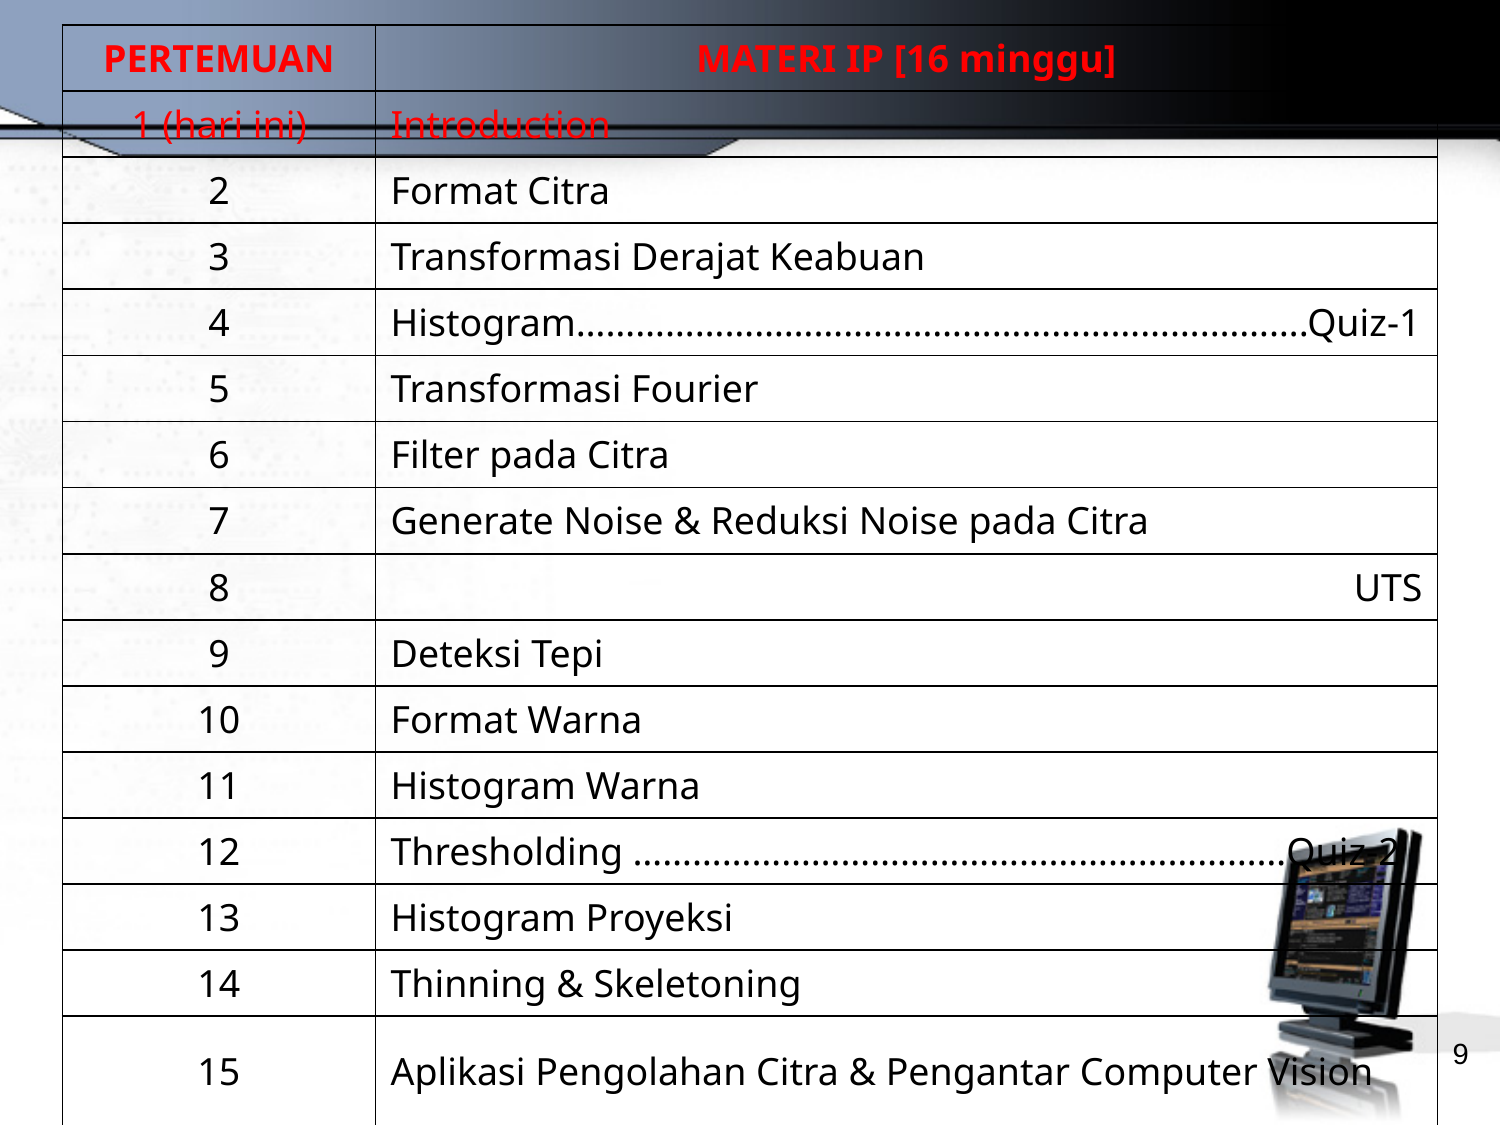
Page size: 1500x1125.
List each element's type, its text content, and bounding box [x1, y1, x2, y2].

table_cell Deteksi Tepi [376, 621, 1437, 685]
table_cell Histogram……………………………………………………….……….Quiz-1 [376, 290, 1437, 355]
table_cell 4 [63, 290, 375, 355]
table_cell Generate Noise & Reduksi Noise pada Citra [376, 488, 1437, 553]
table_cell UTS [376, 555, 1437, 619]
table_cell Filter pada Citra [376, 422, 1437, 487]
table_cell 14 [63, 951, 375, 1015]
table_cell 10 [63, 687, 375, 751]
table_cell Introduction [376, 92, 1437, 156]
table_cell 11 [63, 753, 375, 817]
table_cell 7 [63, 488, 375, 553]
table_cell 9 [63, 621, 375, 685]
table_cell 6 [63, 422, 375, 487]
table_cell 1 (hari ini) [63, 92, 375, 156]
table_header PERTEMUAN [63, 26, 375, 90]
table_cell Format Citra [376, 158, 1437, 222]
slide_number 9 [1170, 1027, 1484, 1104]
table_cell Transformasi Fourier [376, 356, 1437, 421]
table_cell 8 [63, 555, 375, 619]
table_cell Histogram Proyeksi [376, 885, 1437, 949]
table_header MATERI IP [16 minggu] [376, 26, 1437, 90]
table_cell 15 [63, 1017, 375, 1125]
table_cell Thinning & Skeletoning [376, 951, 1437, 1015]
table_cell Format Warna [376, 687, 1437, 751]
table_cell 5 [63, 356, 375, 421]
table_cell Aplikasi Pengolahan Citra & Pengantar Computer Vision [376, 1017, 1437, 1125]
table_cell 2 [63, 158, 375, 222]
table_cell Histogram Warna [376, 753, 1437, 817]
table_cell 12 [63, 819, 375, 883]
table_cell 13 [63, 885, 375, 949]
picture [0, 0, 1500, 1125]
table_cell Thresholding …………………………………………………………Quiz-2 [376, 819, 1437, 883]
table_cell Transformasi Derajat Keabuan [376, 224, 1437, 288]
table_cell 3 [63, 224, 375, 288]
